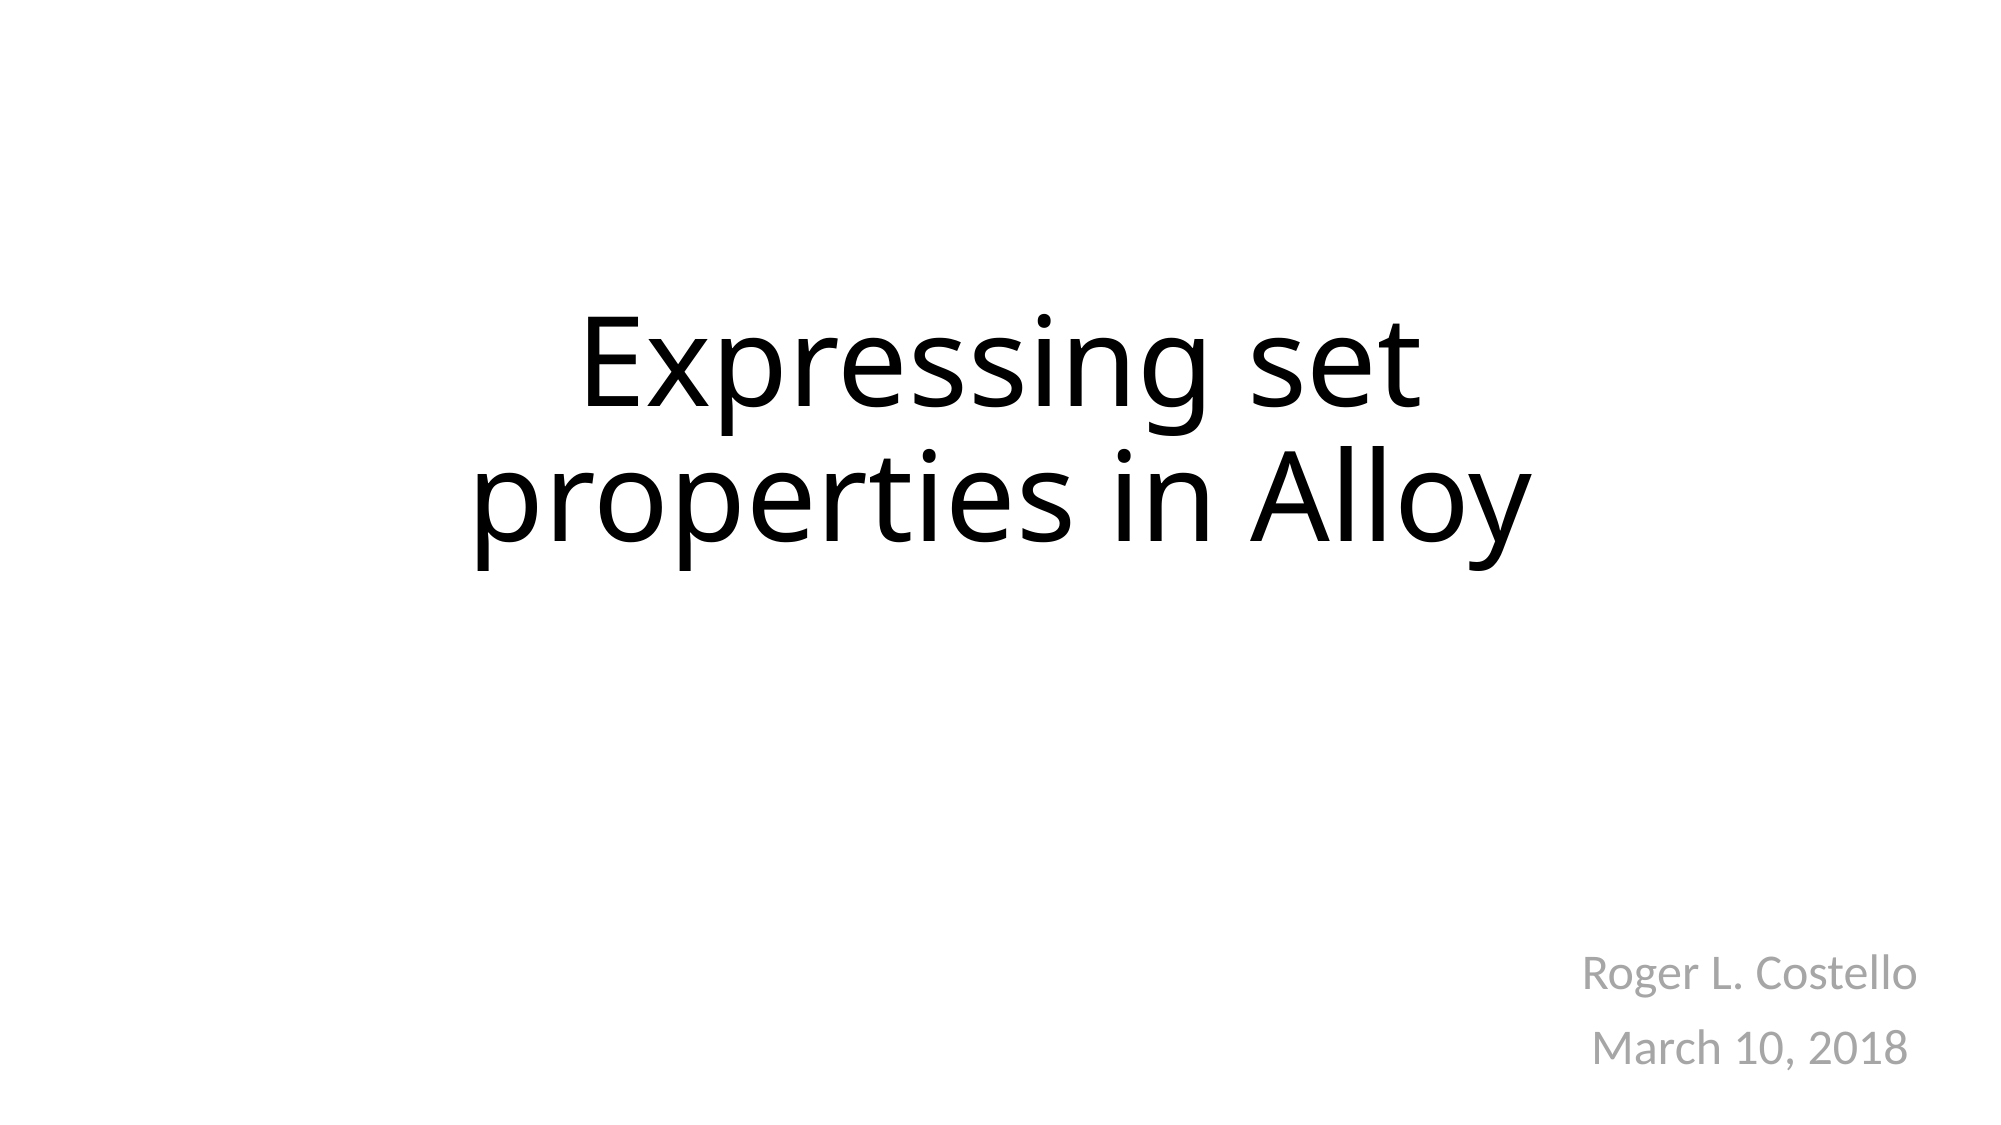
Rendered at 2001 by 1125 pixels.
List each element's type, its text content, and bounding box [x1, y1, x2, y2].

subtitle Roger L. Costello March 10, 2018 [1516, 939, 1984, 1099]
title Expressing set properties in Alloy [249, 184, 1750, 576]
